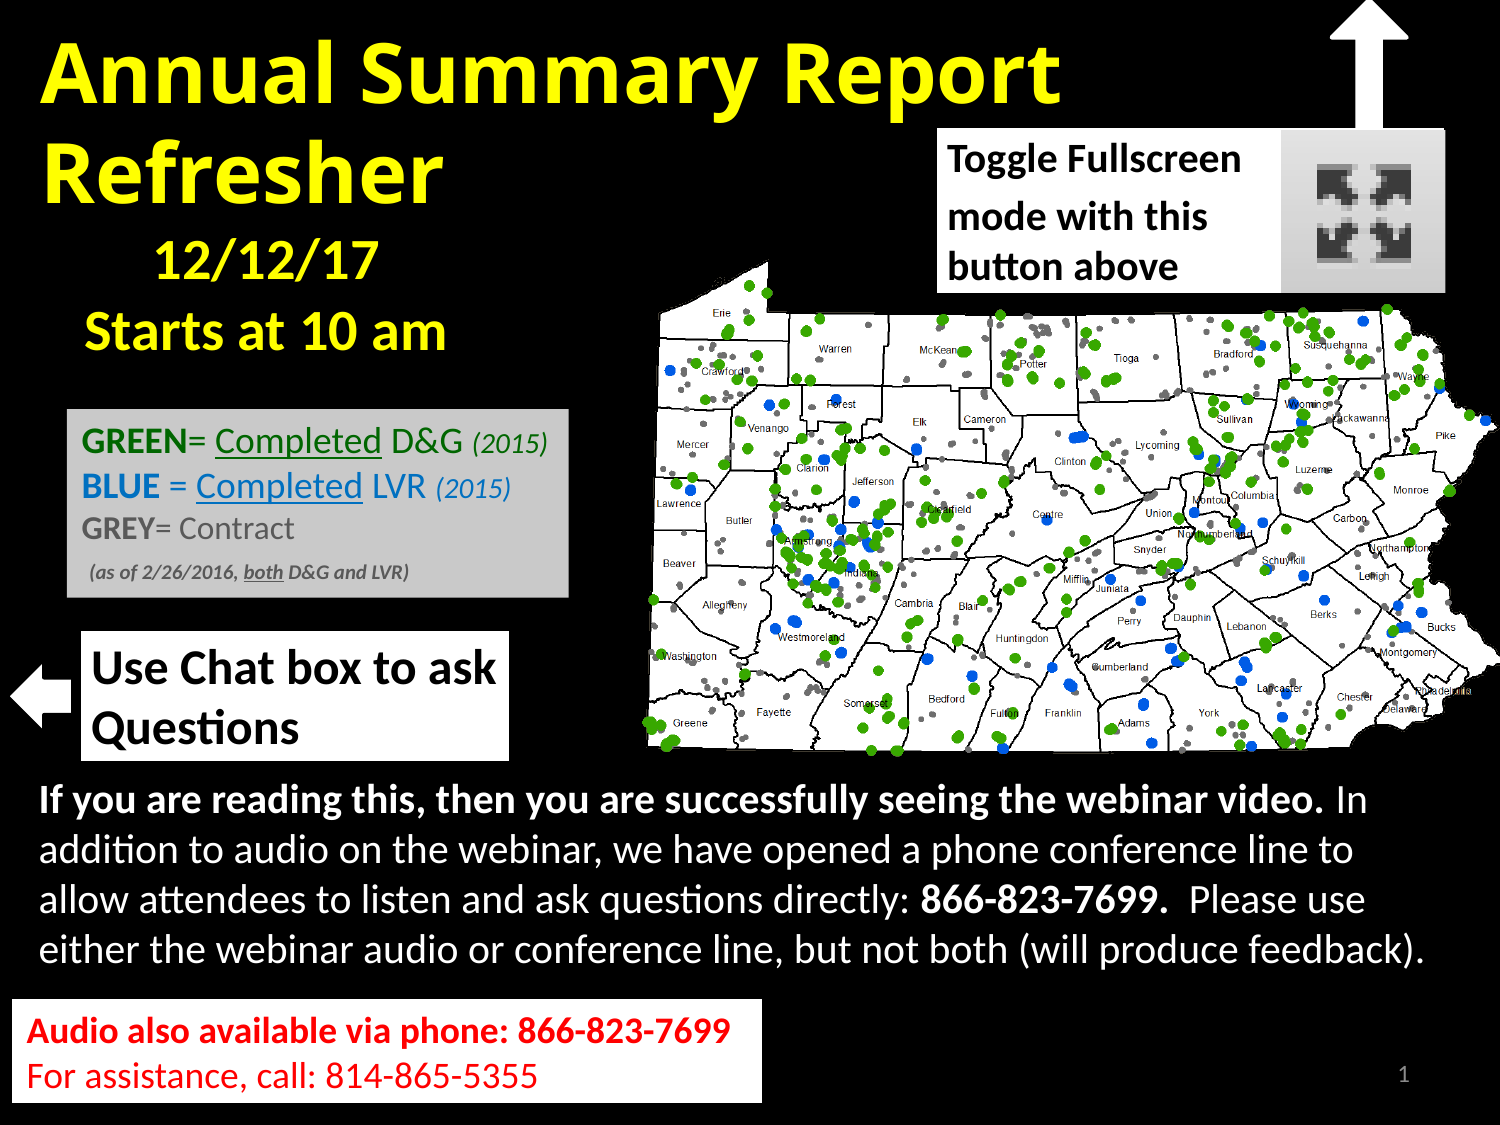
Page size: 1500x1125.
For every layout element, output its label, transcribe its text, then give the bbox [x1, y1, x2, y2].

text_box If you are reading this, then you are successfully seeing the webinar video. In addition to audio on the webinar, we have opened a phone conference line to allow attendees to listen and ask questions directly: 866-823-7699. Please use either the webinar audio or conference line, but not both (will produce feedback). [23, 763, 1449, 1125]
text_box 12/12/17 Starts at 10 am [69, 214, 463, 370]
text_box Toggle Fullscreen mode with this button above [932, 123, 1355, 248]
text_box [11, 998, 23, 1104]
text_box [1329, 0, 1409, 128]
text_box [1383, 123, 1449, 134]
text_box [4, 656, 76, 736]
picture [637, 129, 1500, 757]
text_box Annual Summary Report Refresher [25, 12, 1171, 228]
text_box GREEN= Completed D&G (2015) BLUE = Completed LVR (2015) GREY= Contract (as of 2/26/2016, both D&G and LVR) [66, 409, 632, 644]
text_box Use Chat box to ask Questions [76, 644, 514, 766]
